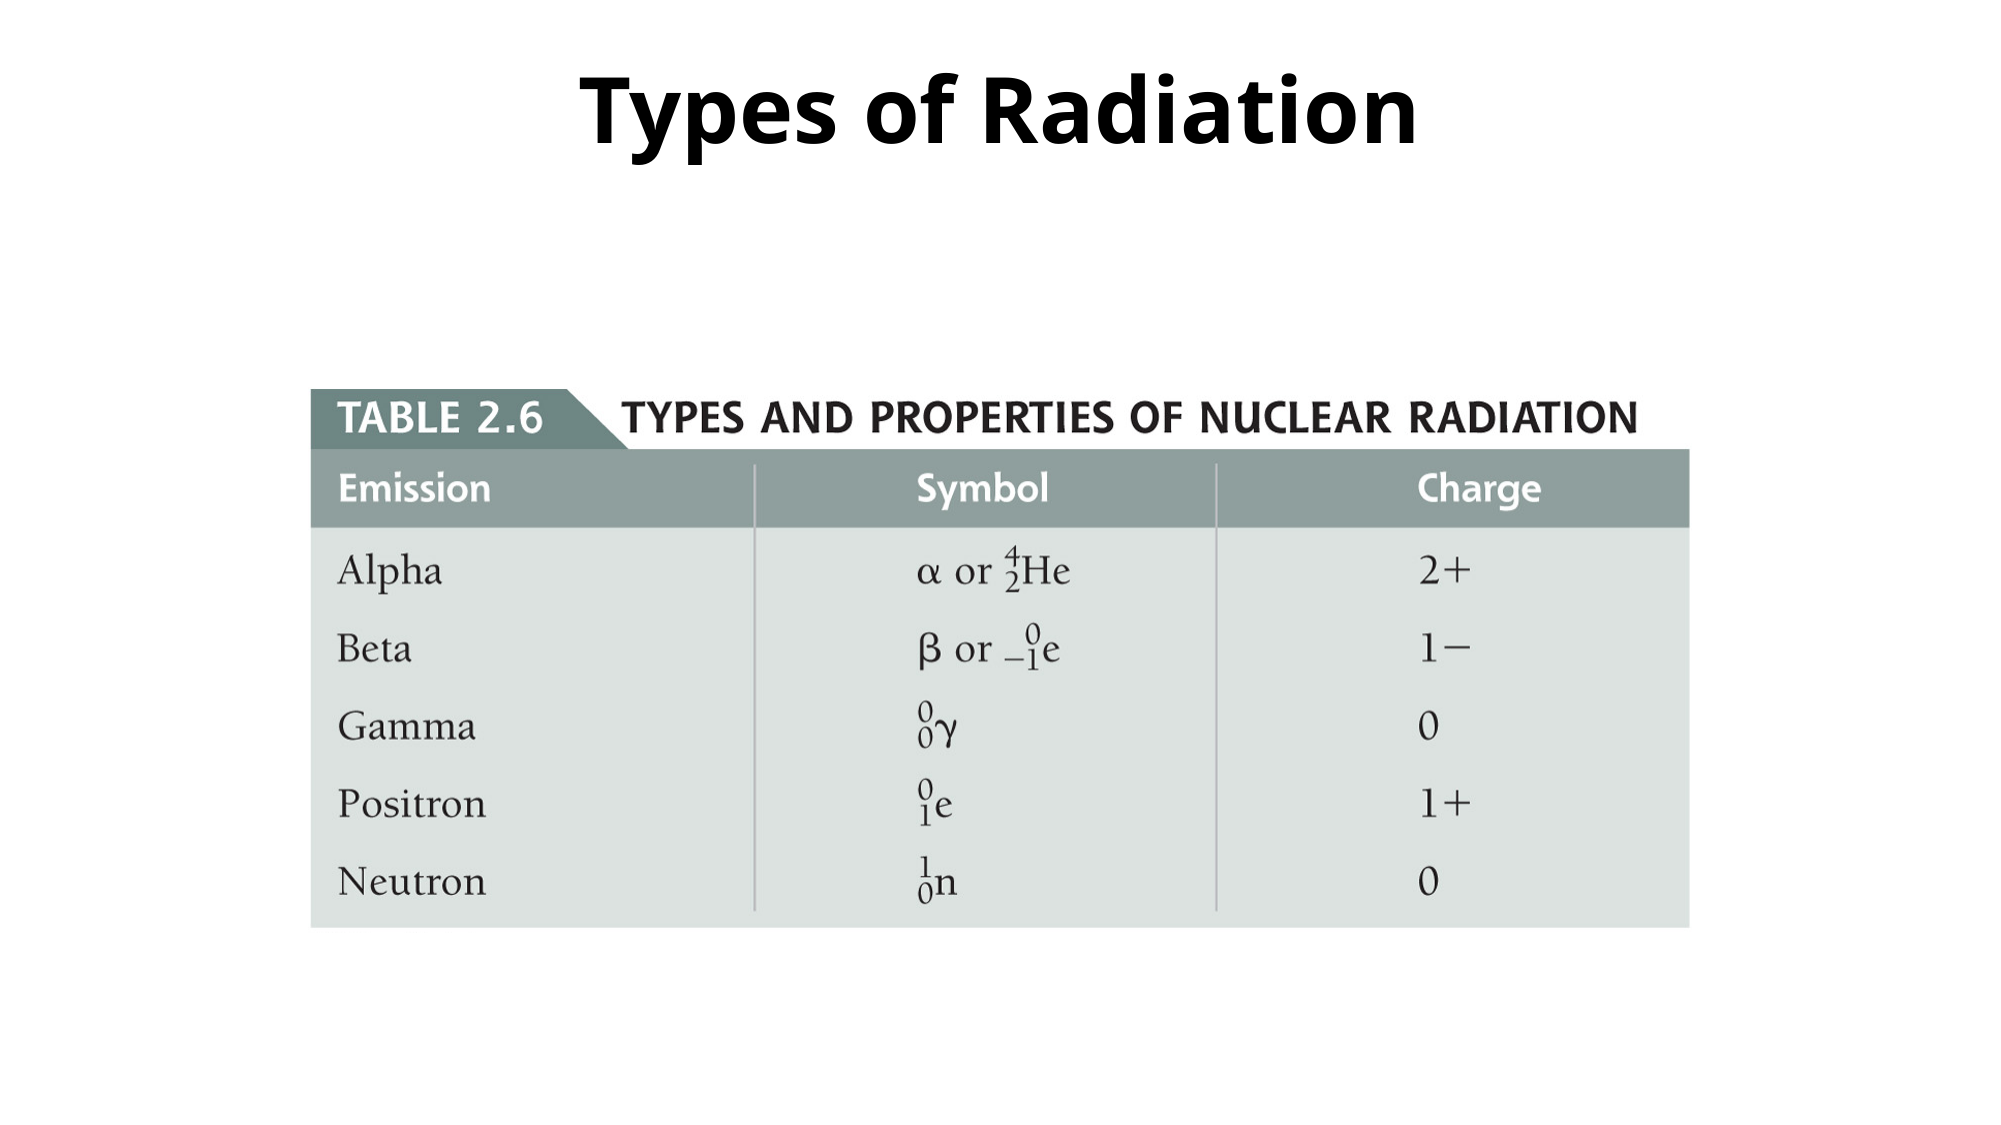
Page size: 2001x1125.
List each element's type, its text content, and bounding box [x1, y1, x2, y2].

title Types of Radiation [137, 59, 1863, 278]
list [299, 379, 1700, 933]
